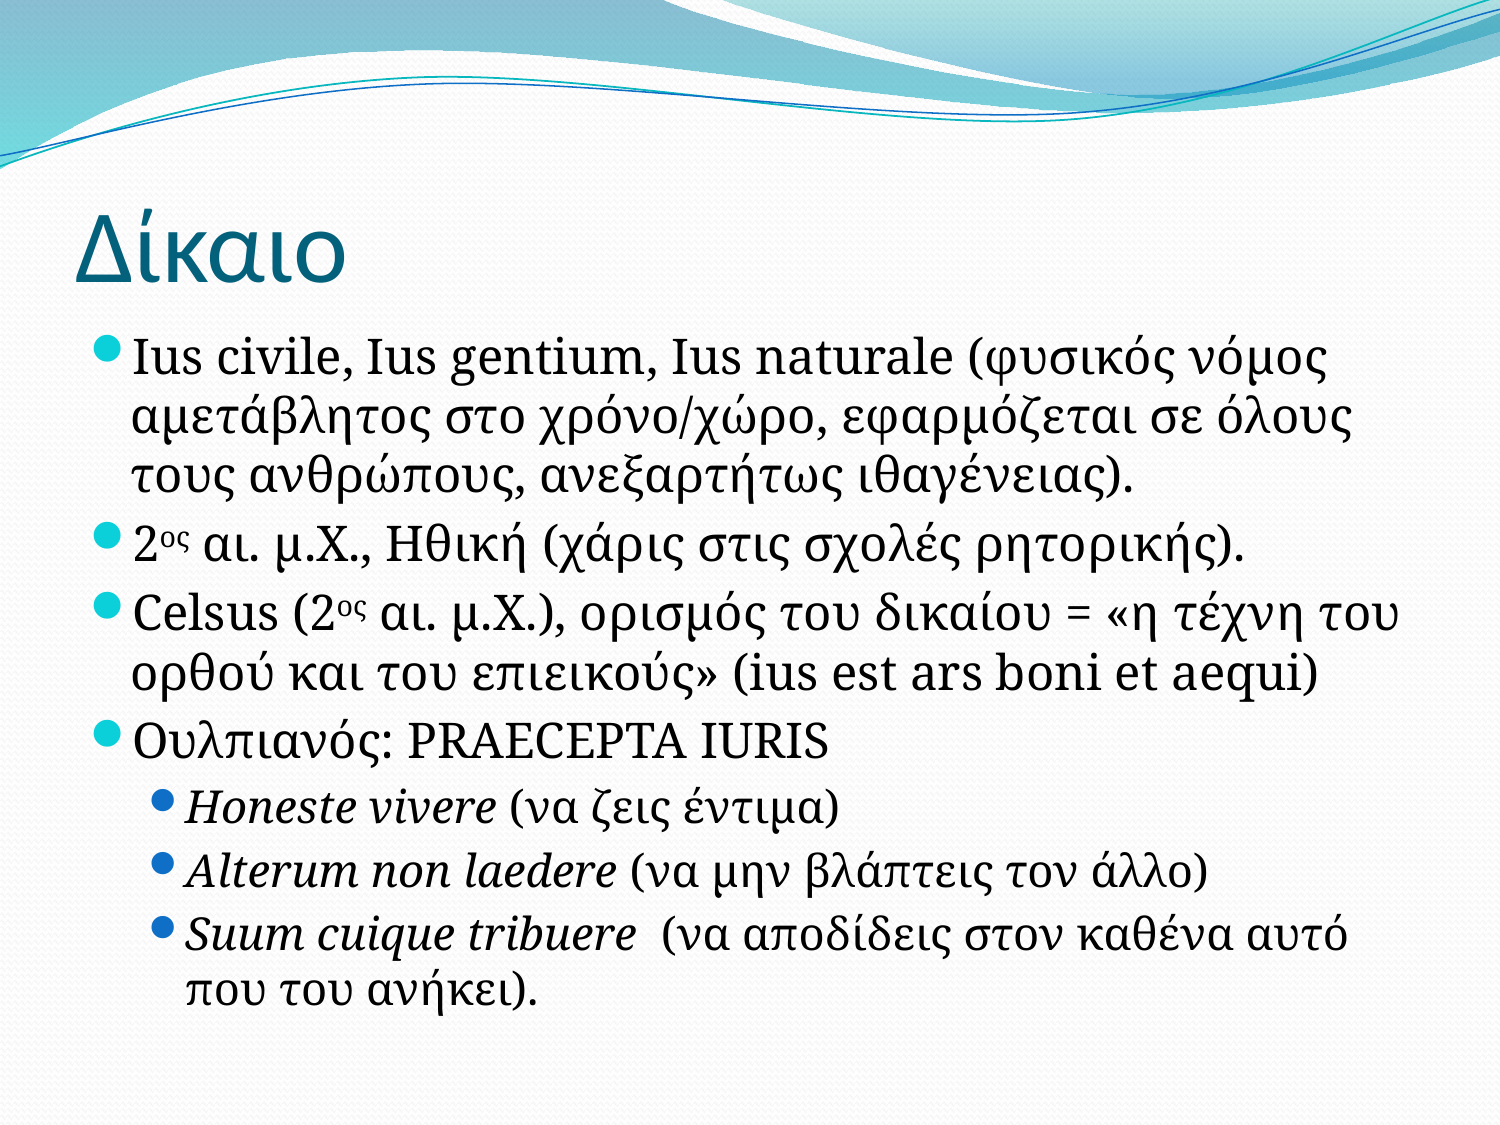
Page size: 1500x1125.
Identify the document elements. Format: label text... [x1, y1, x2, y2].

list Ius civile, Ius gentium, Ius naturale (φυσικός νόμος αμετάβλητος στο χρόνο/χώρο, εφαρμόζεται σε όλους τους ανθρώπους, ανεξαρτήτως ιθαγένειας). 2ος αι. μ.Χ., Ηθική (χάρις στις σχολές ρητορικής). Celsus (2ος αι. μ.Χ.), ορισμός του δικαίου = «η τέχνη του ορθού και του επιεικούς» (ius est ars boni et aequi) Ουλπιανός: PRAECEPTA IURIS Honeste vivere (να ζεις έντιμα) Alterum non laedere (να μην βλάπτεις τον άλλο) Suum cuique tribuere (να αποδίδεις στον καθένα αυτό που του ανήκει). [75, 317, 1425, 1038]
title Δίκαιο [75, 115, 1425, 303]
